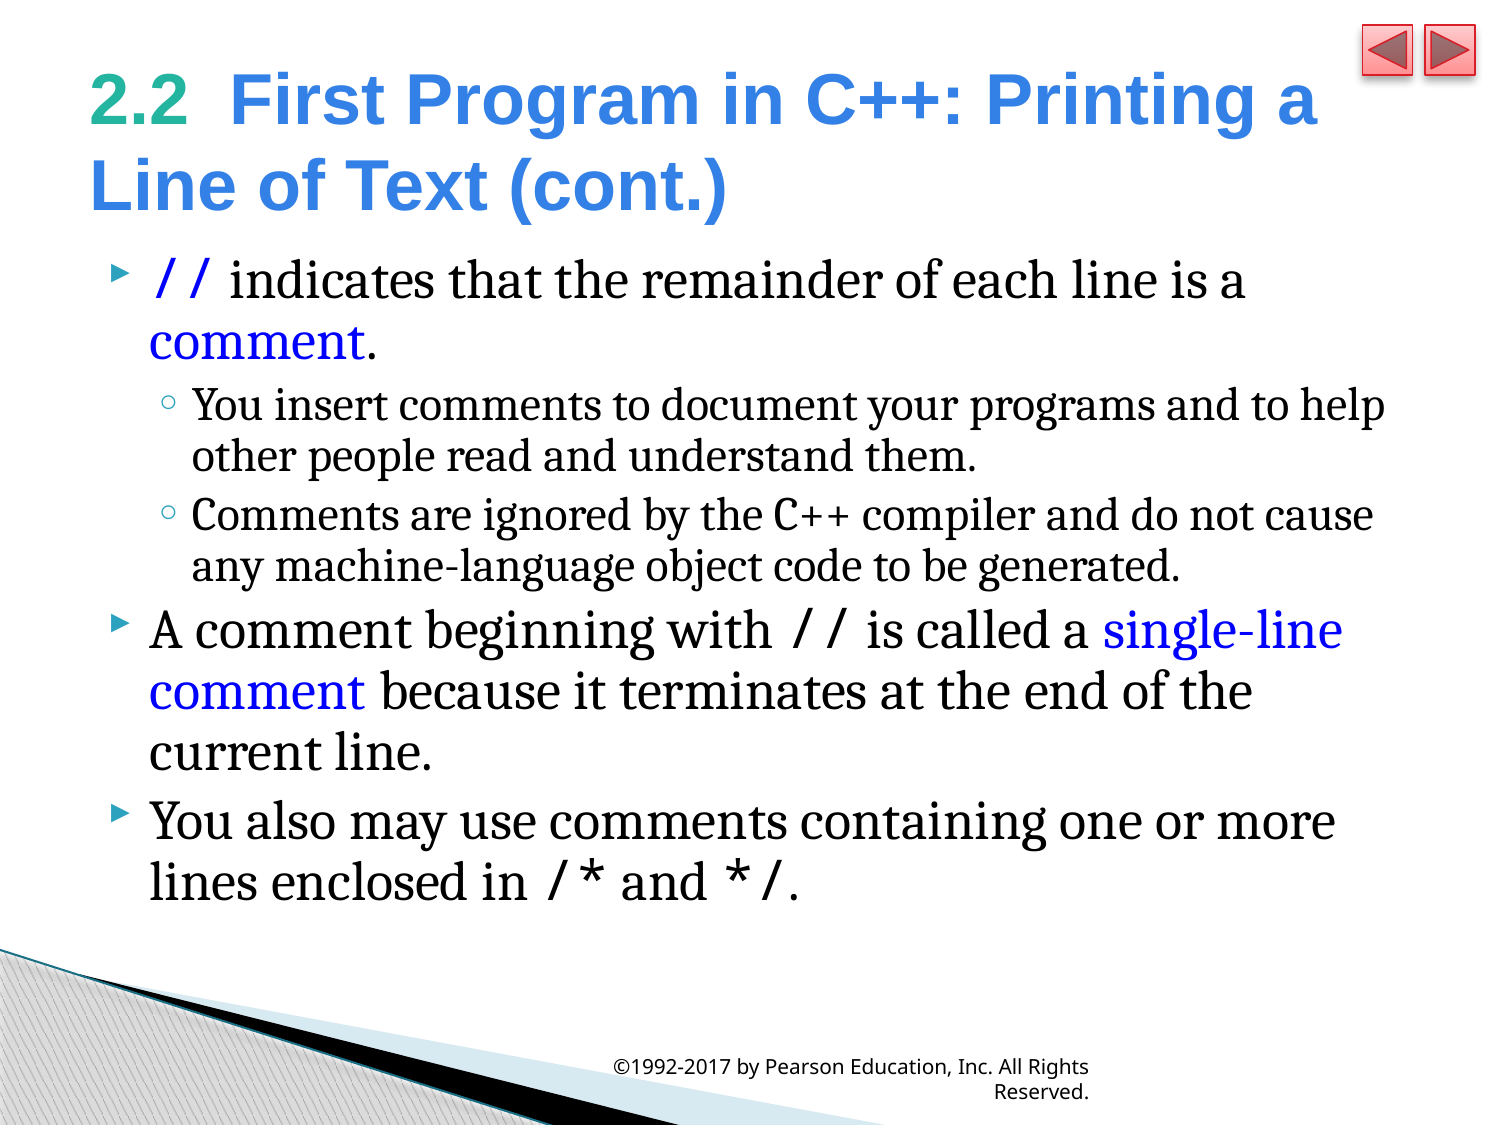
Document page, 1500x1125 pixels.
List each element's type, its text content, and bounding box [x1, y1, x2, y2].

footer ©1992-2017 by Pearson Education, Inc. All Rights Reserved. [537, 1051, 1105, 1112]
title 2.2 First Program in C++: Printing a Line of Text (cont.) [75, 45, 1425, 233]
list // indicates that the remainder of each line is a comment. You insert comments to document your programs and to help other people read and understand them. Comments are ignored by the C++ compiler and do not cause any machine-language object code to be generated. A comment beginning with // is called a single-line comment because it terminates at the end of the current line. You also may use comments containing one or more lines enclosed in /* and */. [75, 242, 1425, 986]
